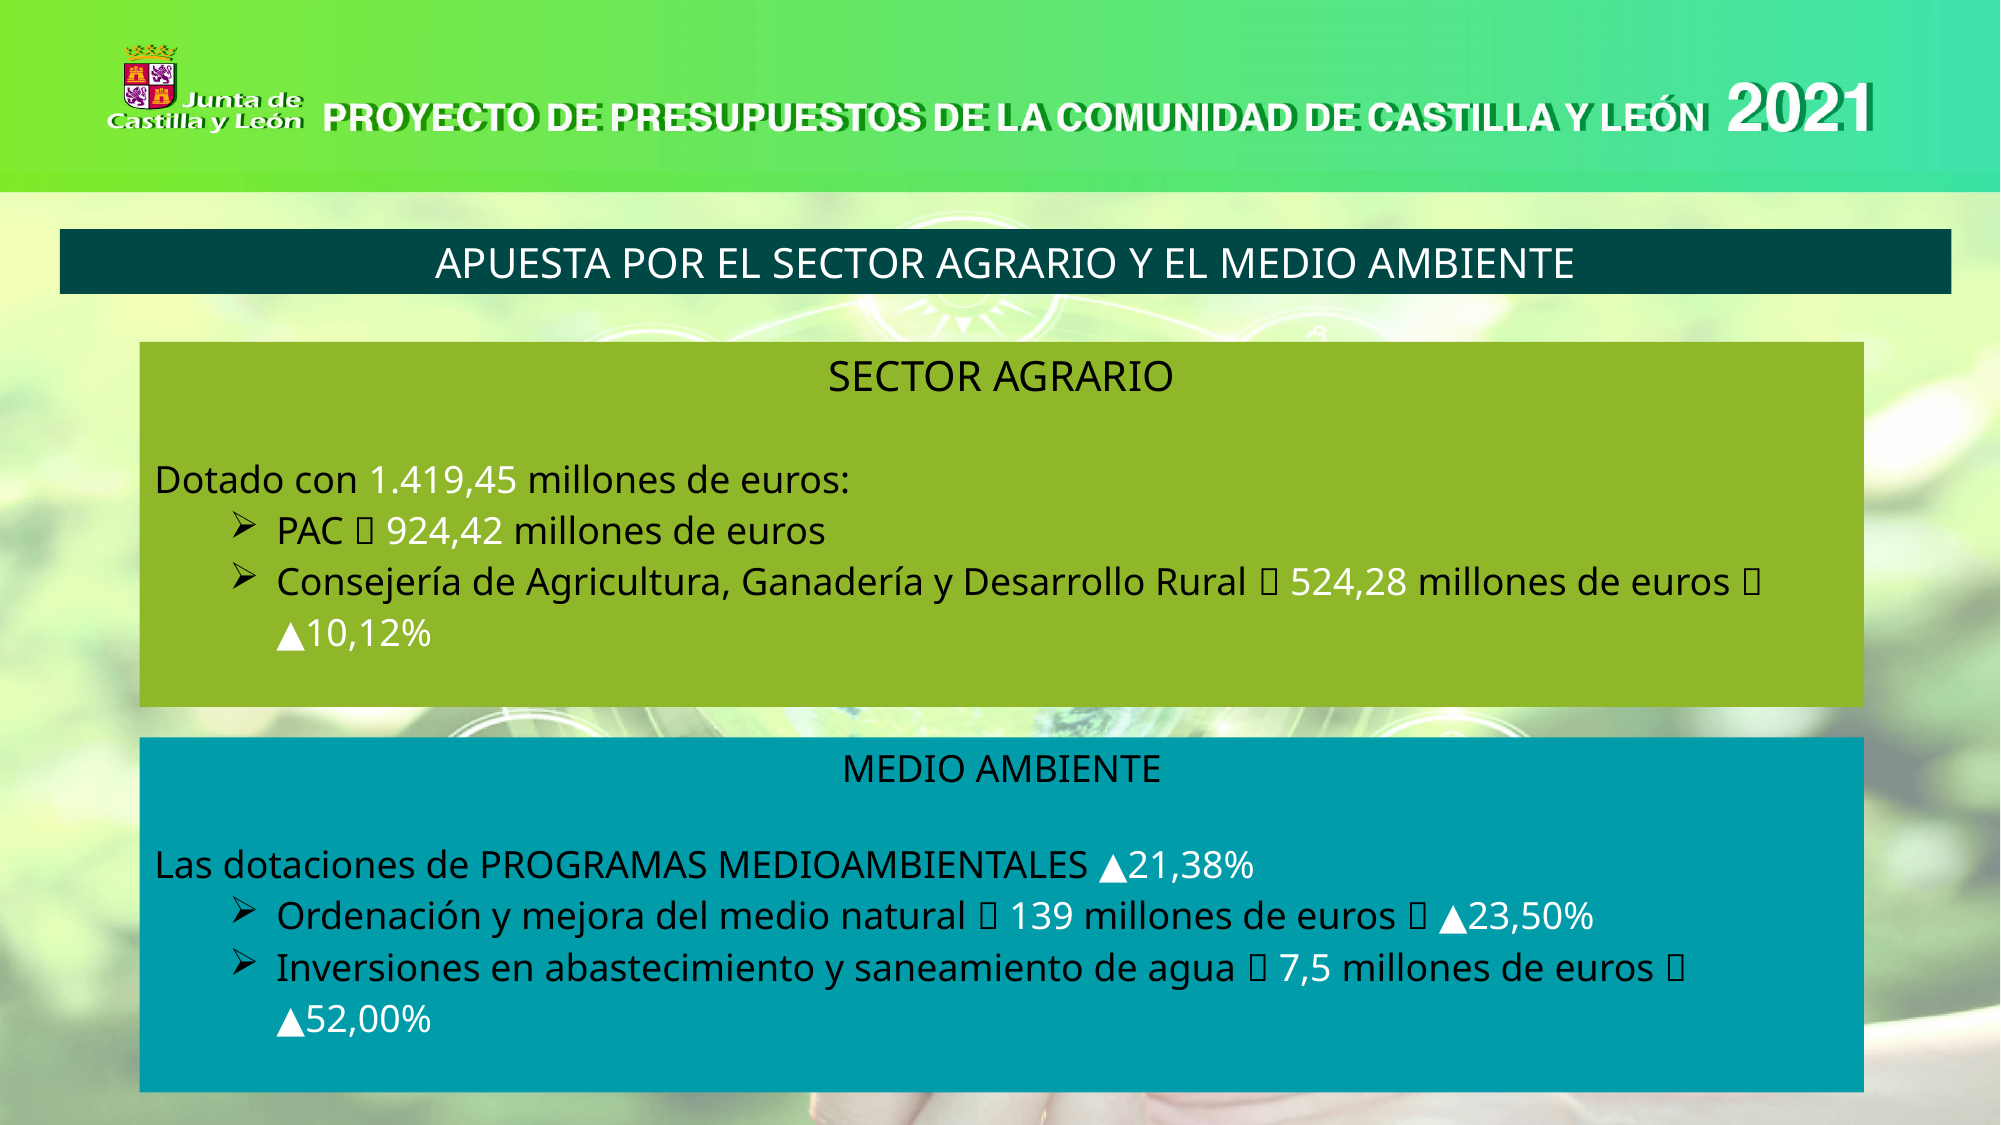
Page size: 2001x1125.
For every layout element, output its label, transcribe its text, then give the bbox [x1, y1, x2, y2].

picture [0, 0, 2001, 1125]
text_box APUESTA POR EL SECTOR AGRARIO Y EL MEDIO AMBIENTE [59, 229, 1952, 294]
text_box MEDIO AMBIENTE Las dotaciones de PROGRAMAS MEDIOAMBIENTALES ▲21,38% Ordenación y mejora del medio natural  139 millones de euros  ▲23,50% Inversiones en abastecimiento y saneamiento de agua  7,5 millones de euros  ▲52,00% [139, 737, 1864, 1093]
text_box SECTOR AGRARIO Dotado con 1.419,45 millones de euros: PAC  924,42 millones de euros Consejería de Agricultura, Ganadería y Desarrollo Rural  524,28 millones de euros  ▲10,12% [139, 341, 1864, 707]
